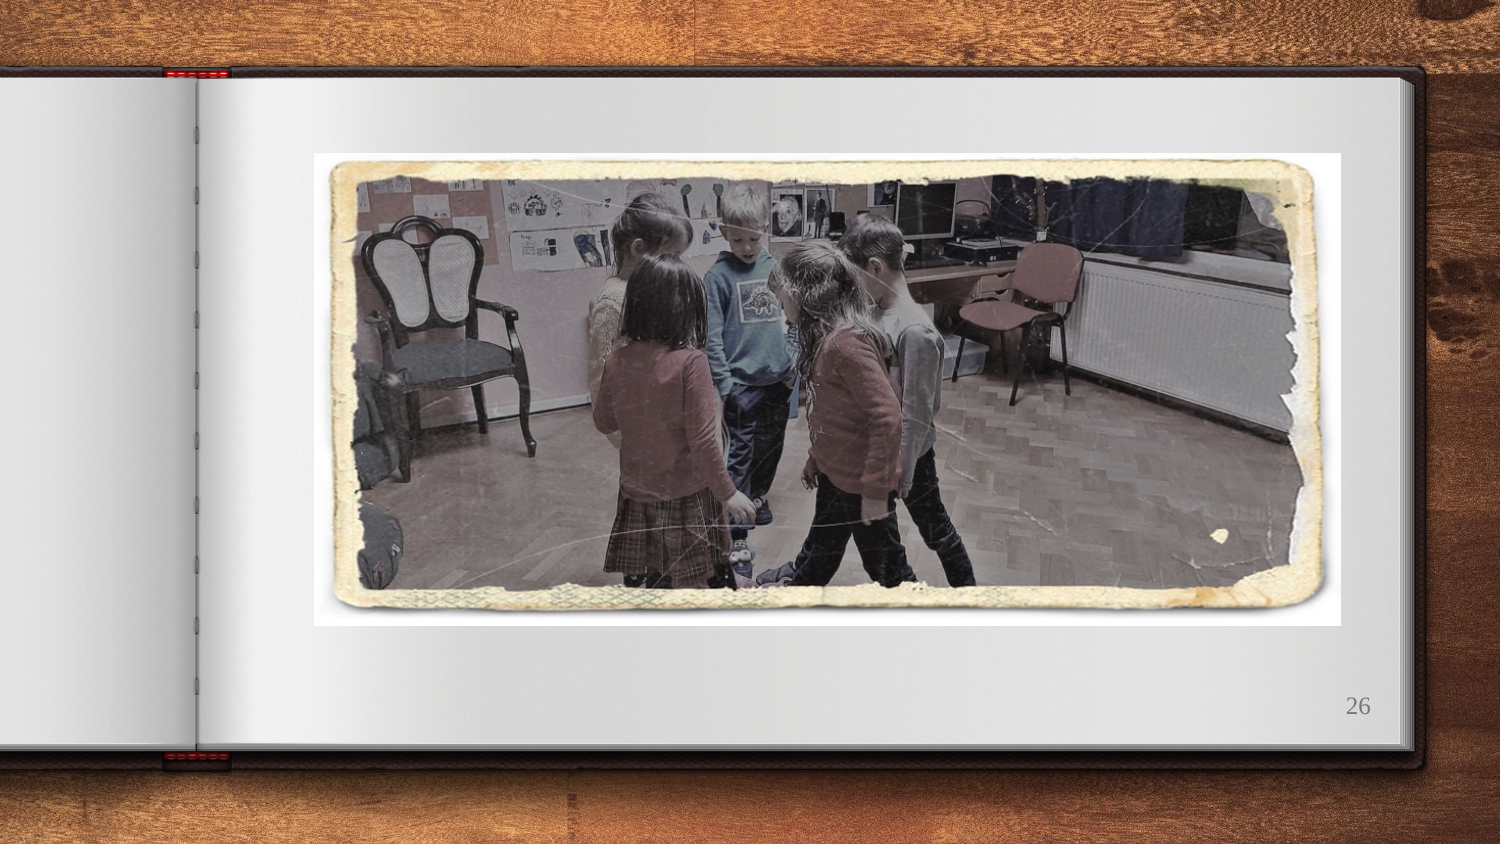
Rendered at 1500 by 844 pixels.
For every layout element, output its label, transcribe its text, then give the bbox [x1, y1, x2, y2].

slide_number 26 [1295, 672, 1386, 737]
picture [0, 0, 1500, 844]
